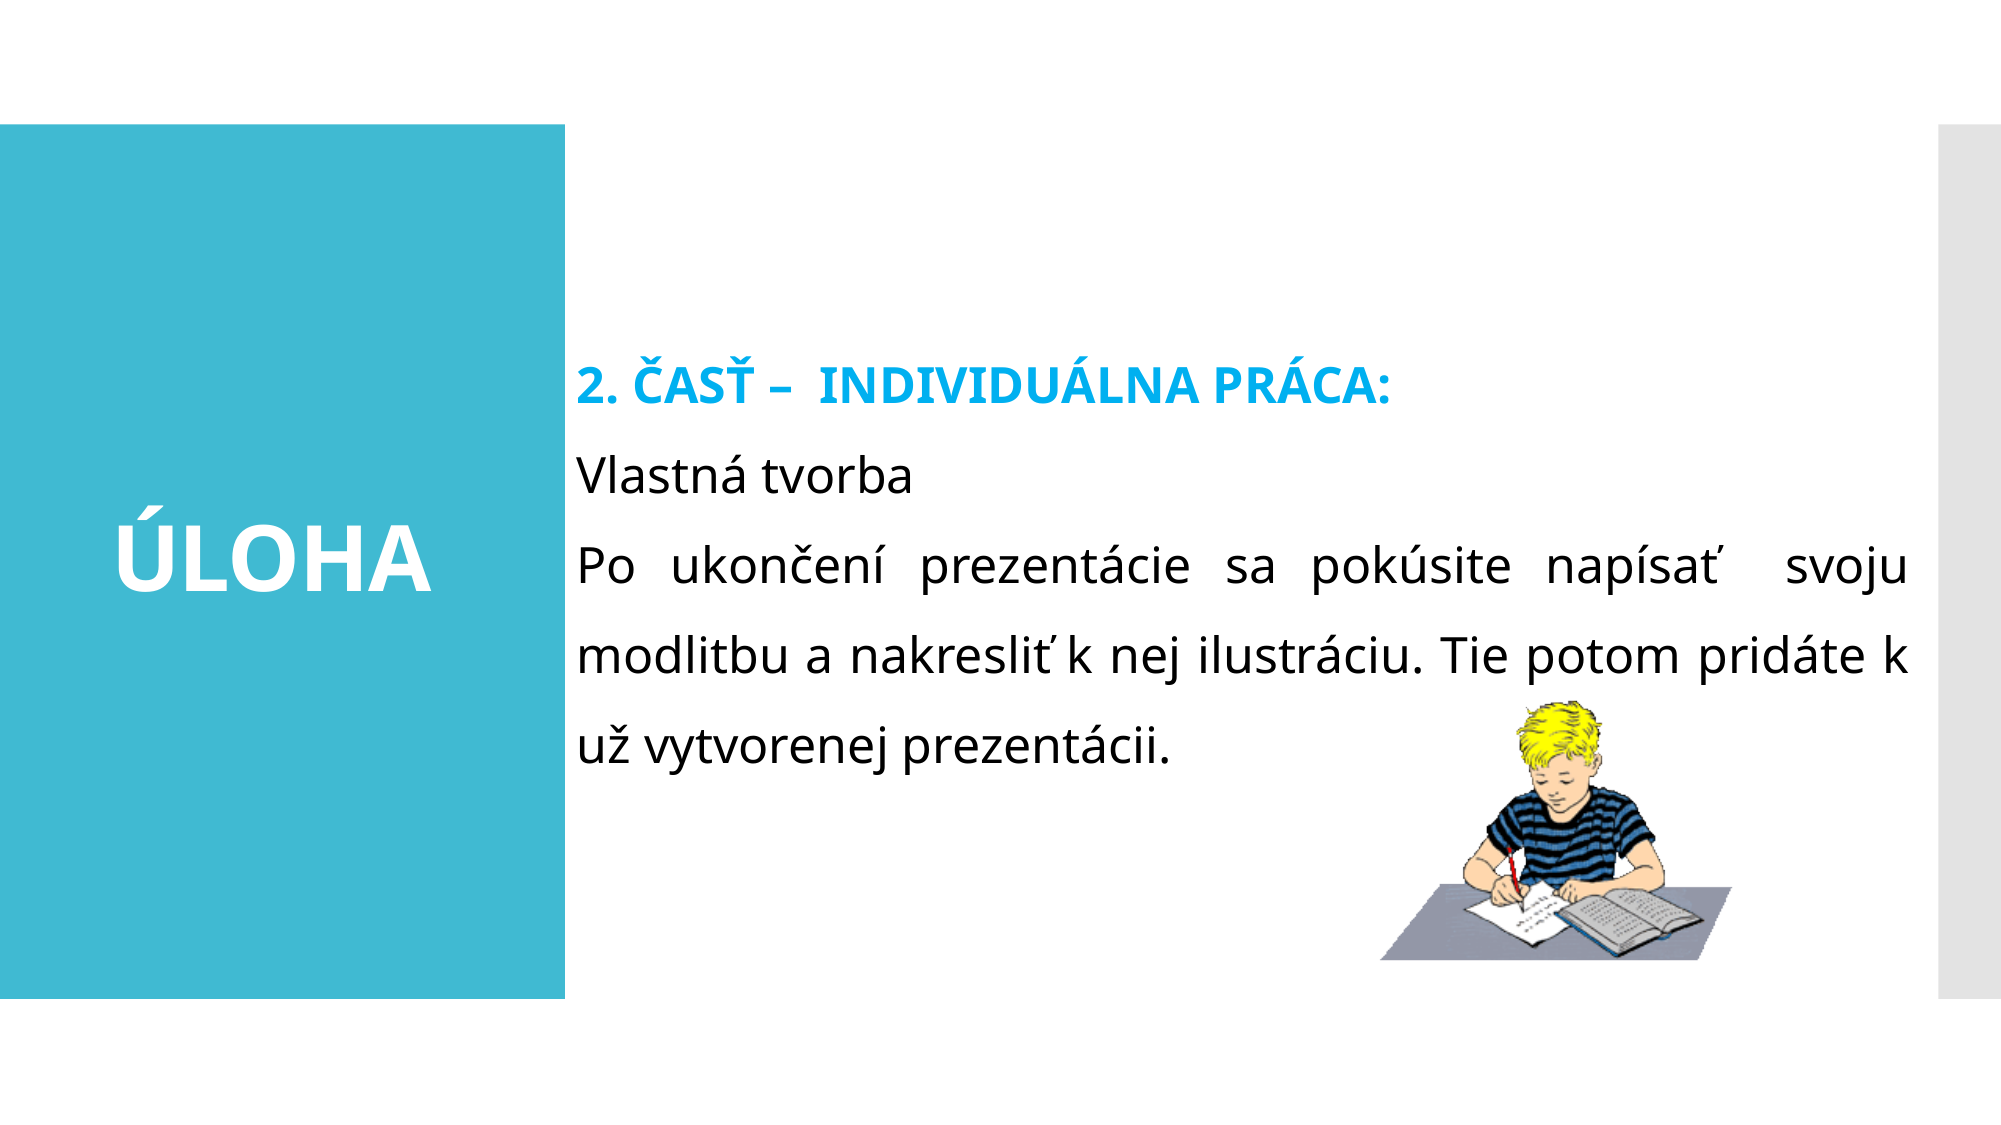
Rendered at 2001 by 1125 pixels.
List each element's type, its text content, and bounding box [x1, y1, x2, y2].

title ÚLOHA [41, 184, 525, 940]
text_box 2. ČASŤ – INDIVIDUÁLNA PRÁCA: Vlastná tvorba Po ukončení prezentácie sa pokúsite napísať svoju modlitbu a nakresliť k nej ilustráciu. Tie potom pridáte k už vytvorenej prezentácii. [561, 345, 1925, 961]
picture [1377, 692, 1739, 967]
